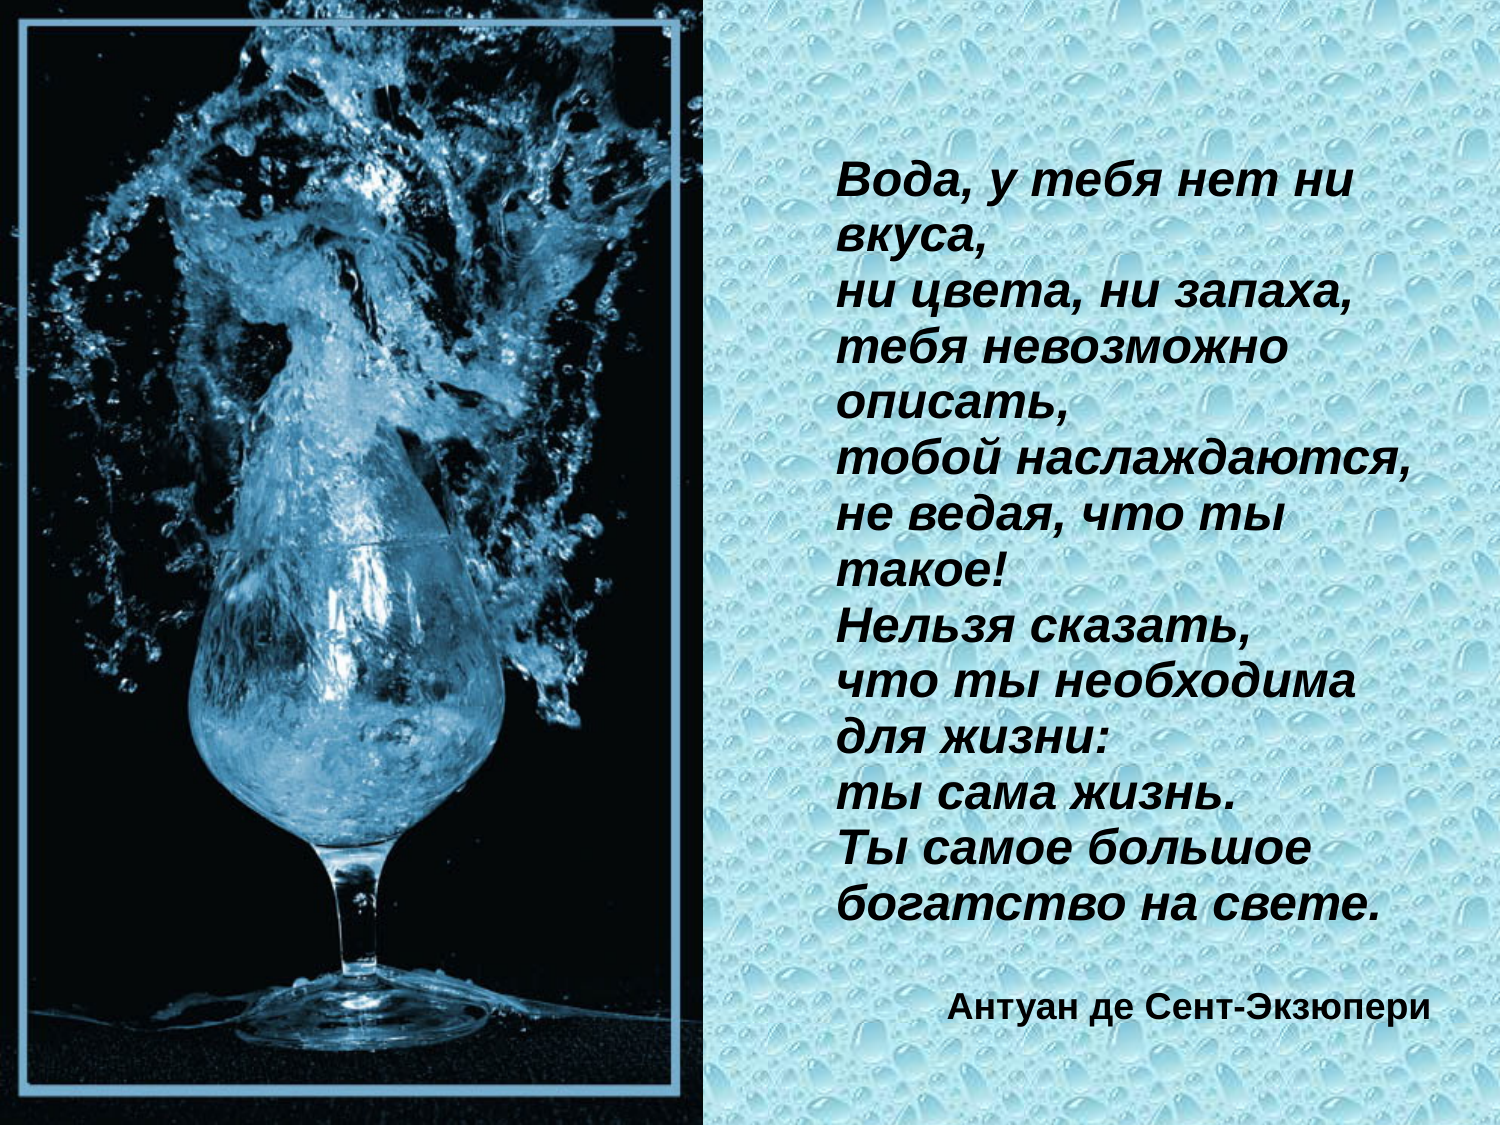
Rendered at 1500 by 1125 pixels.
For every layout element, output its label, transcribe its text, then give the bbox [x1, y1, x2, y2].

table_header Антуан де Сент-Экзюпери [809, 952, 1447, 1037]
table_header Вода, у тебя нет ни вкуса, ни цвета, ни запаха, тебя невозможно описать, тобой наслаждаются, не ведая, что ты такое! Нельзя сказать, что ты необходима для жизни: ты сама жизнь. Ты самое большое богатство на свете. [821, 114, 1461, 969]
picture [0, 0, 1500, 1125]
